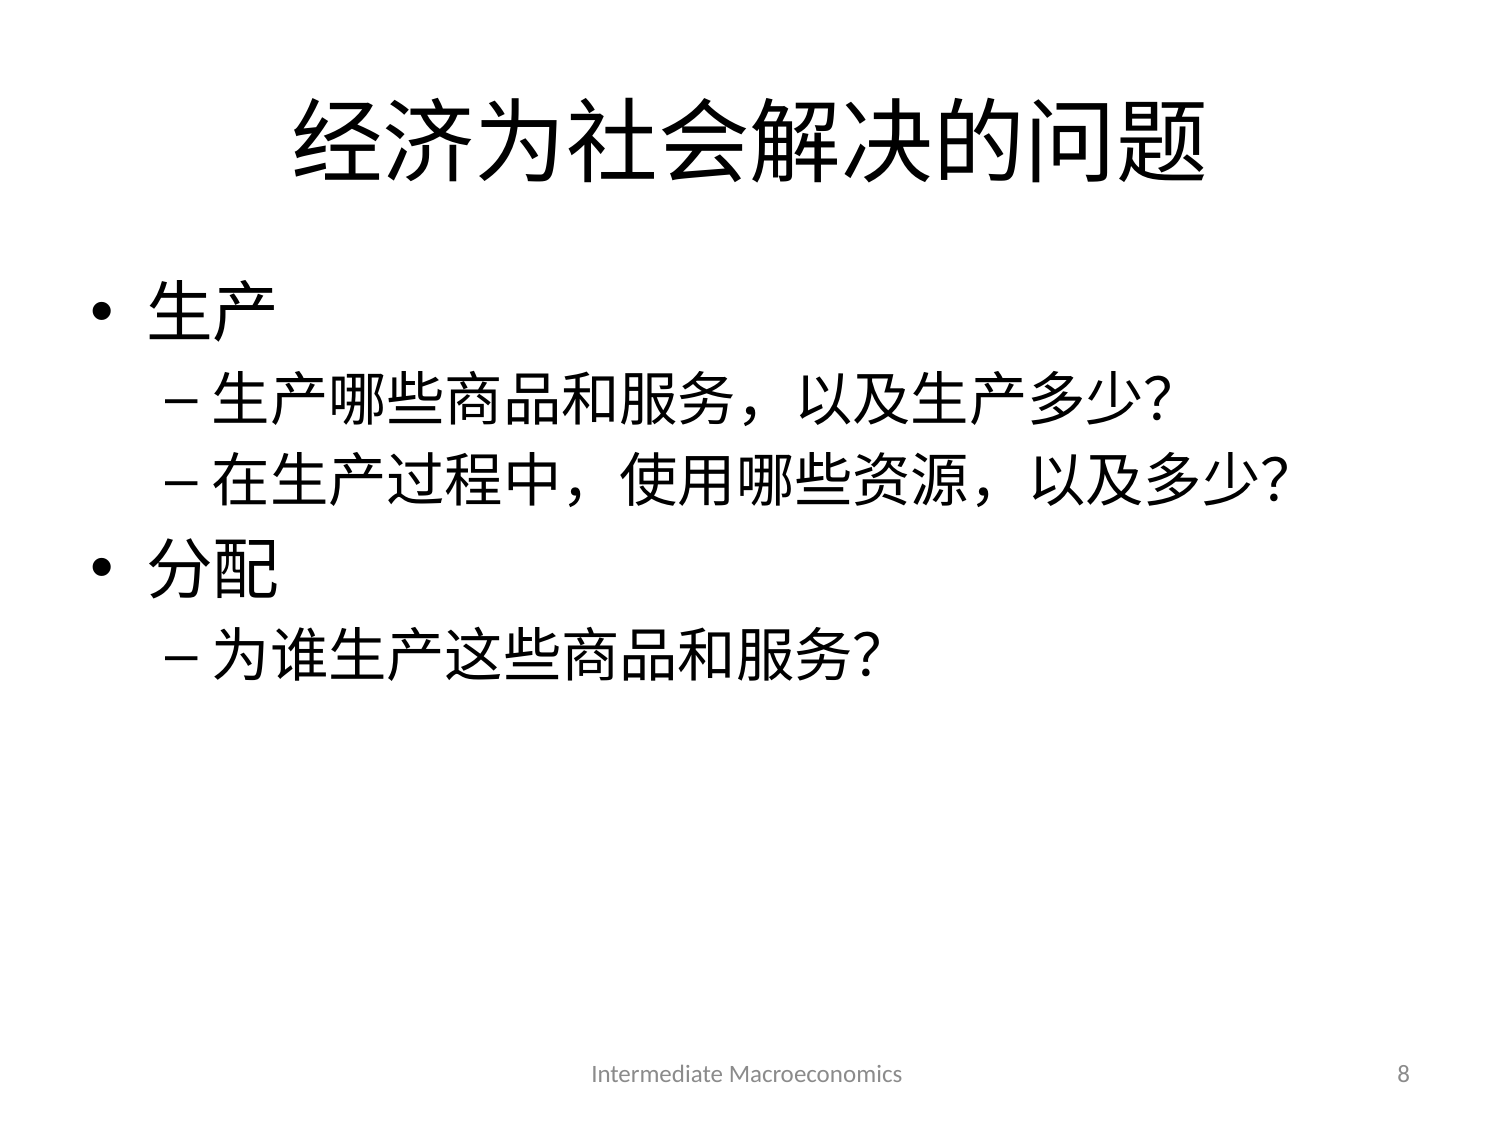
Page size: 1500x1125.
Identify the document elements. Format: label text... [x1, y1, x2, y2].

list 生产 生产哪些商品和服务，以及生产多少？ 在生产过程中，使用哪些资源，以及多少？ 分配 为谁生产这些商品和服务？ [75, 262, 1425, 1005]
footer Intermediate Macroeconomics [512, 1042, 988, 1103]
slide_number 8 [1074, 1042, 1425, 1103]
title 经济为社会解决的问题 [75, 45, 1425, 233]
